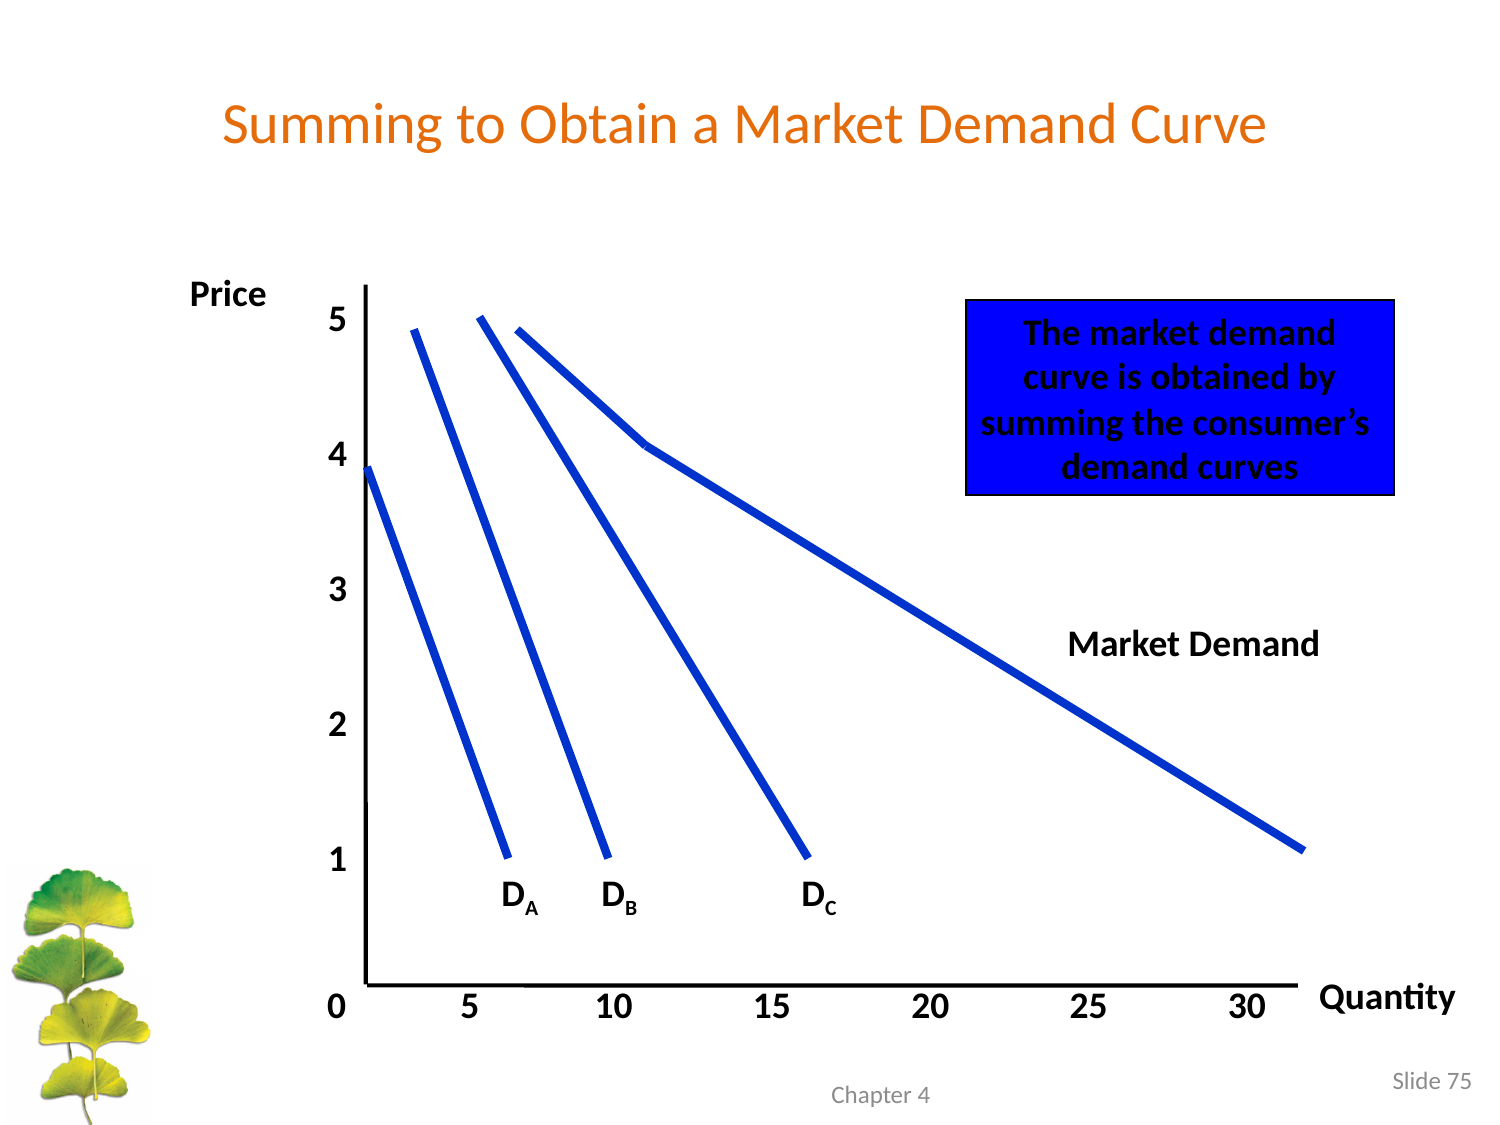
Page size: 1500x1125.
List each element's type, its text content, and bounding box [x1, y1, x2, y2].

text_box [366, 299, 1429, 927]
text_box 4 [313, 421, 361, 481]
text_box 5 [445, 973, 495, 1034]
title Summing to Obtain a Market Demand Curve [90, 56, 1400, 185]
footer Chapter 4 [587, 1064, 1175, 1124]
text_box 20 [896, 973, 965, 1034]
text_box 3 [313, 556, 361, 616]
picture [5, 864, 152, 1125]
text_box 30 [1213, 973, 1281, 1034]
text_box Quantity [1304, 964, 1480, 1025]
text_box 15 [738, 973, 806, 1034]
text_box 2 [313, 691, 361, 751]
text_box 10 [579, 973, 648, 1034]
slide_number Slide 75 [1374, 1050, 1488, 1110]
text_box 1 [313, 826, 361, 886]
text_box Price [175, 261, 291, 321]
text_box 5 [313, 286, 363, 346]
text_box 0 [312, 973, 362, 1034]
text_box 25 [1054, 973, 1123, 1034]
